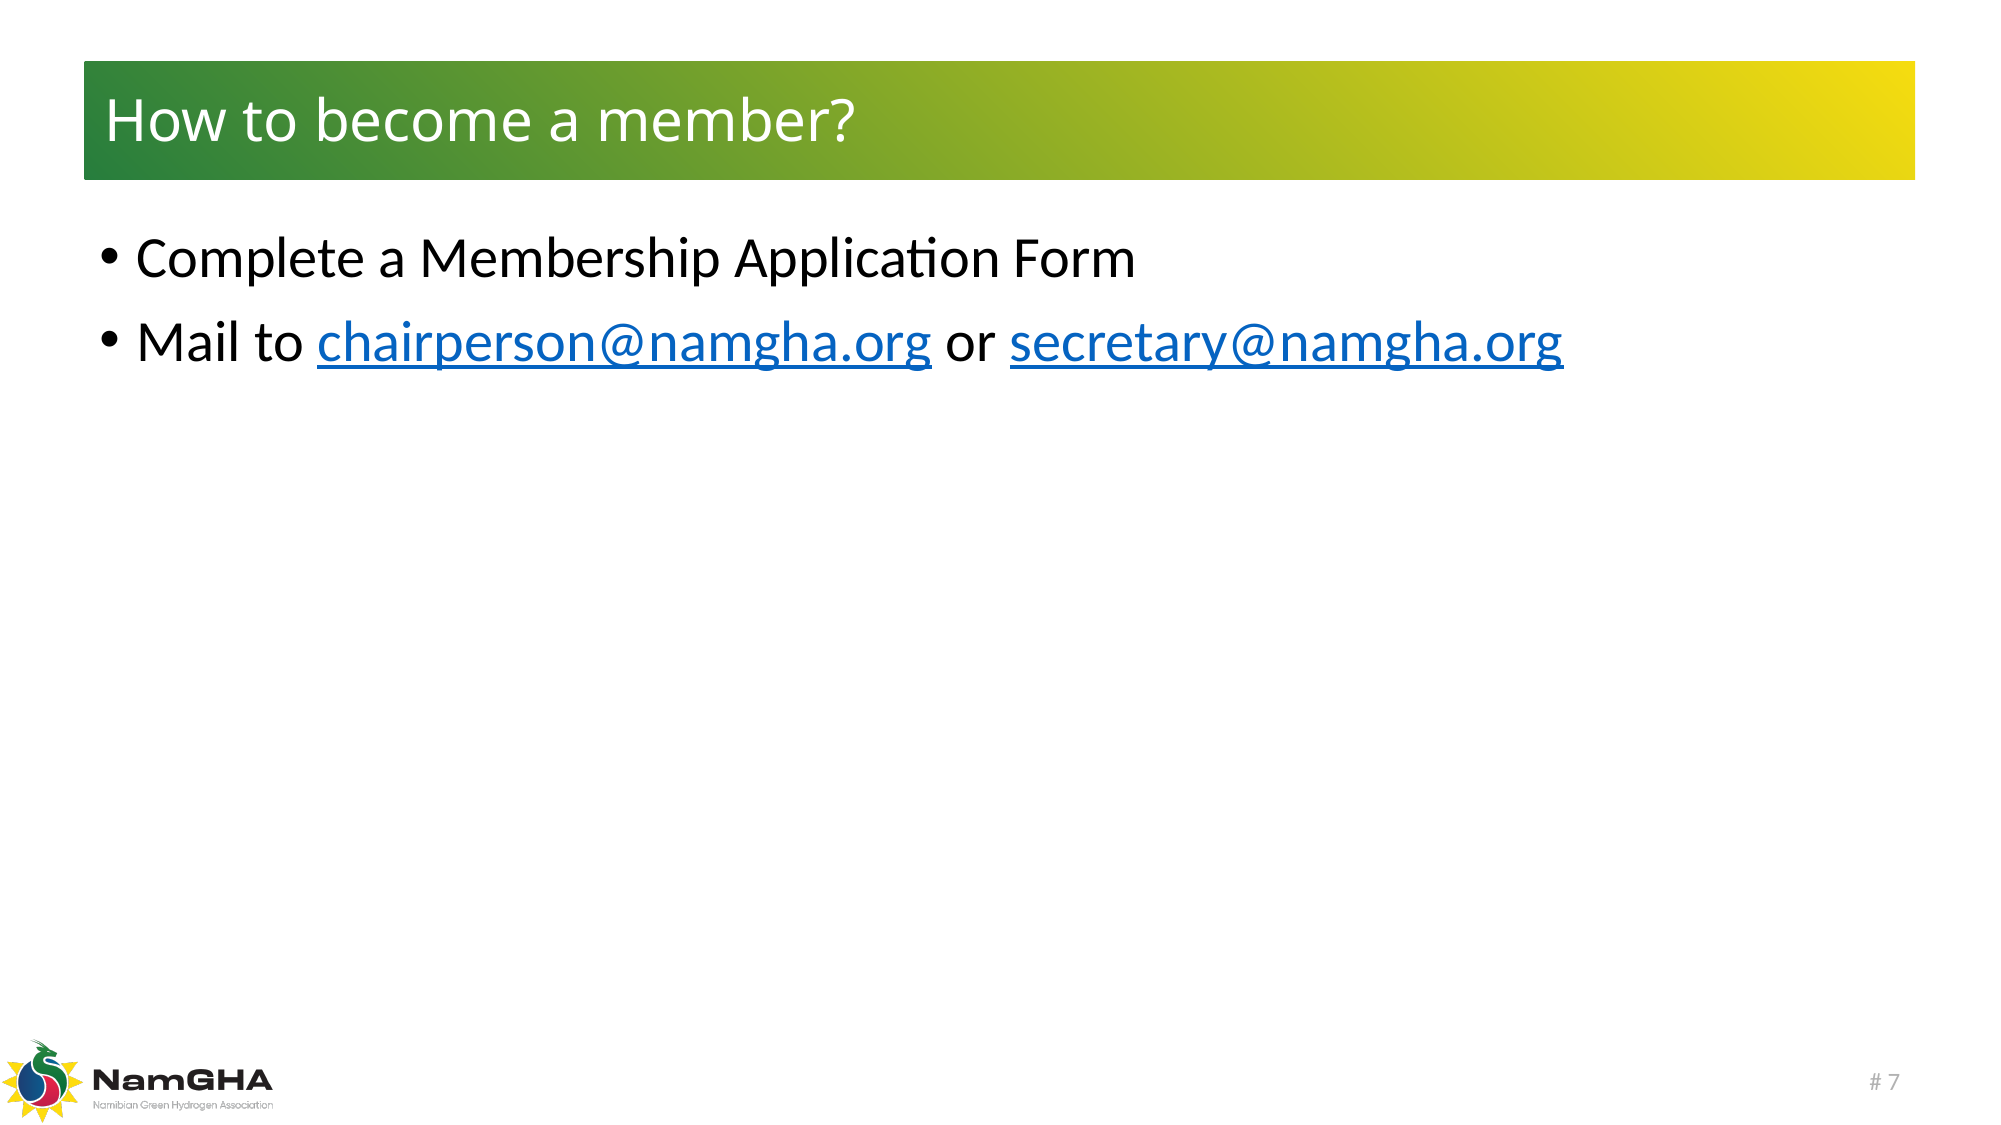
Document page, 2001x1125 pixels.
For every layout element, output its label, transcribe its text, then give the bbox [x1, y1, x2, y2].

text_box Complete a Membership Application Form Mail to chairperson@namgha.org or secretary@namgha.org [84, 219, 1916, 403]
list How to become a member? [89, 67, 1916, 180]
slide_number # 7 [1680, 1050, 1916, 1111]
picture [0, 1036, 276, 1125]
